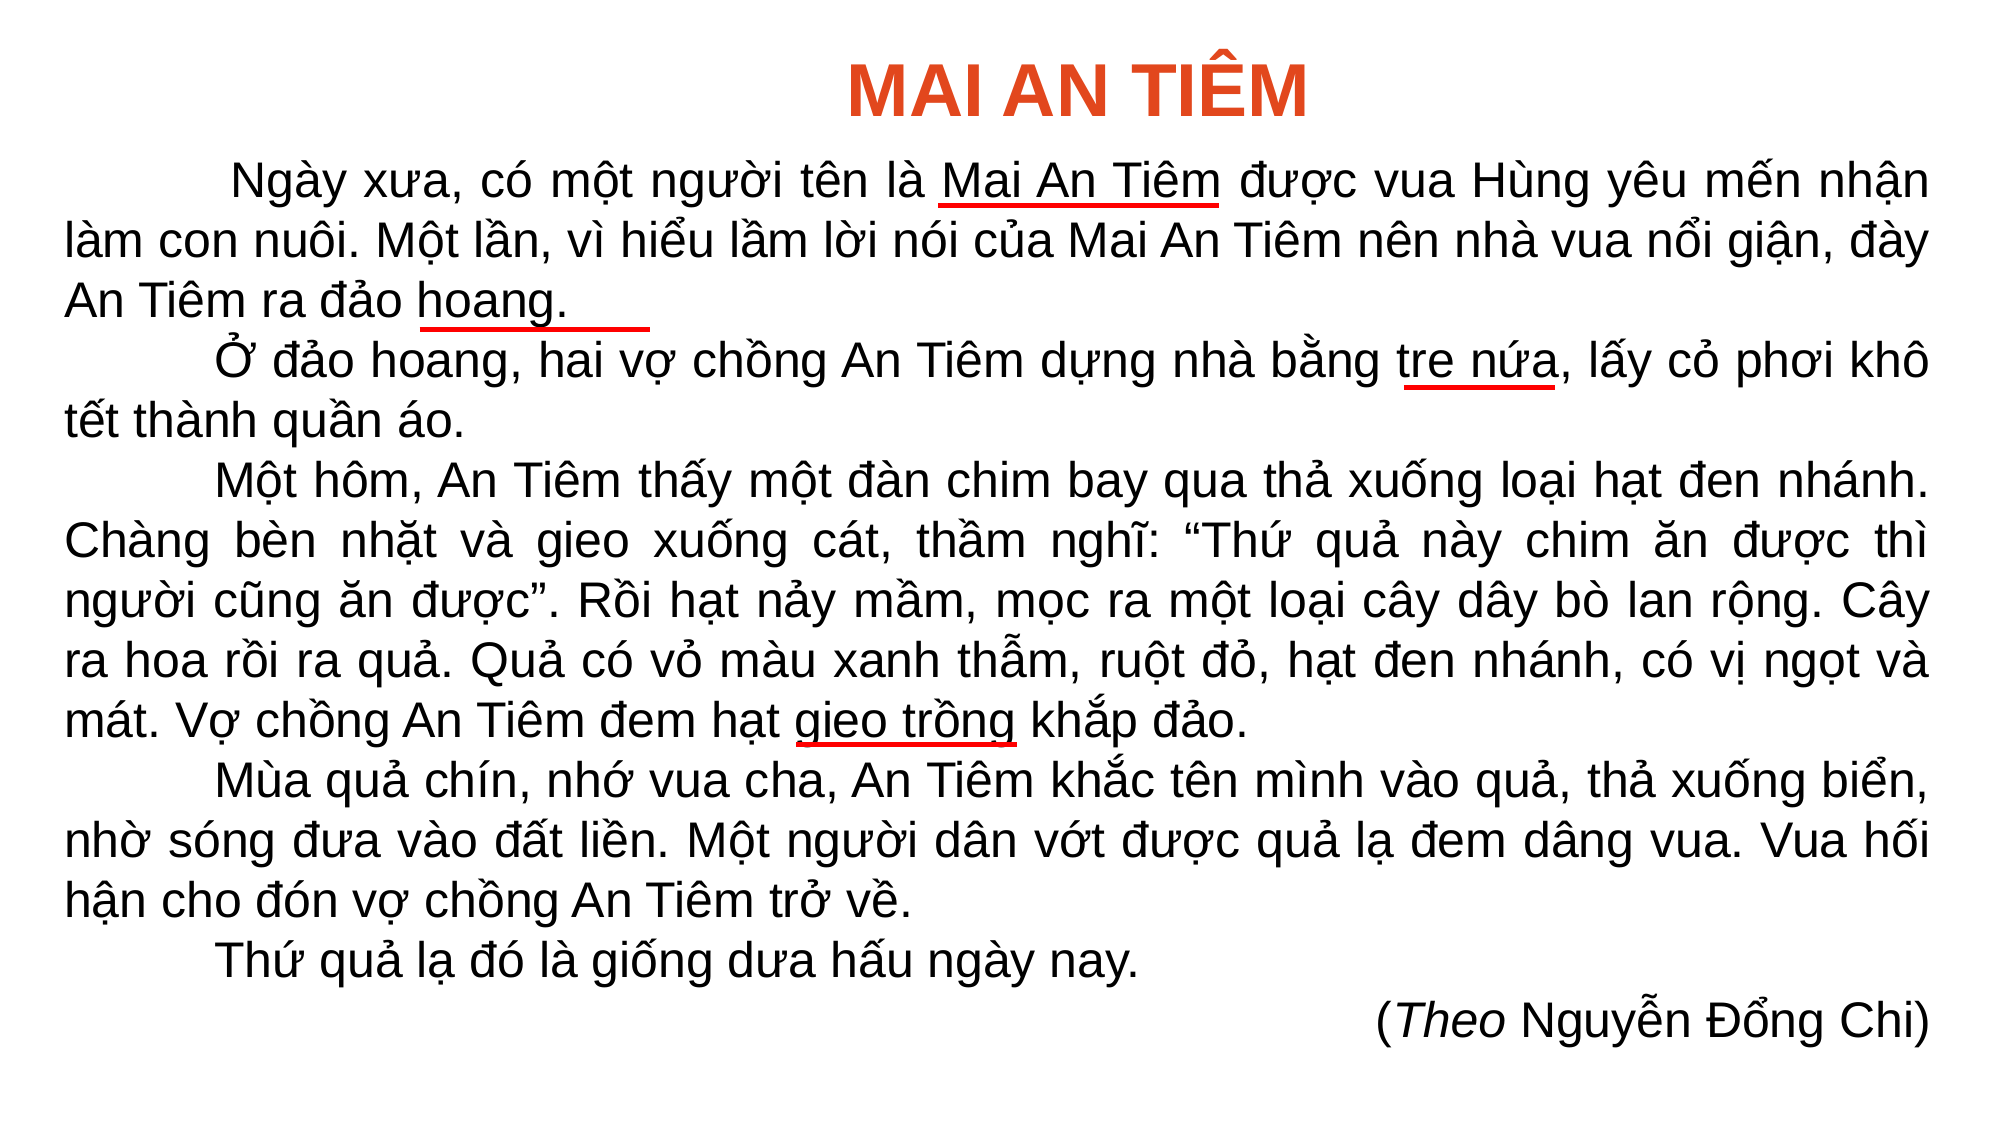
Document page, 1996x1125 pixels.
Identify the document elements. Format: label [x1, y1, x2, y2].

text_box [49, 34, 1946, 1065]
